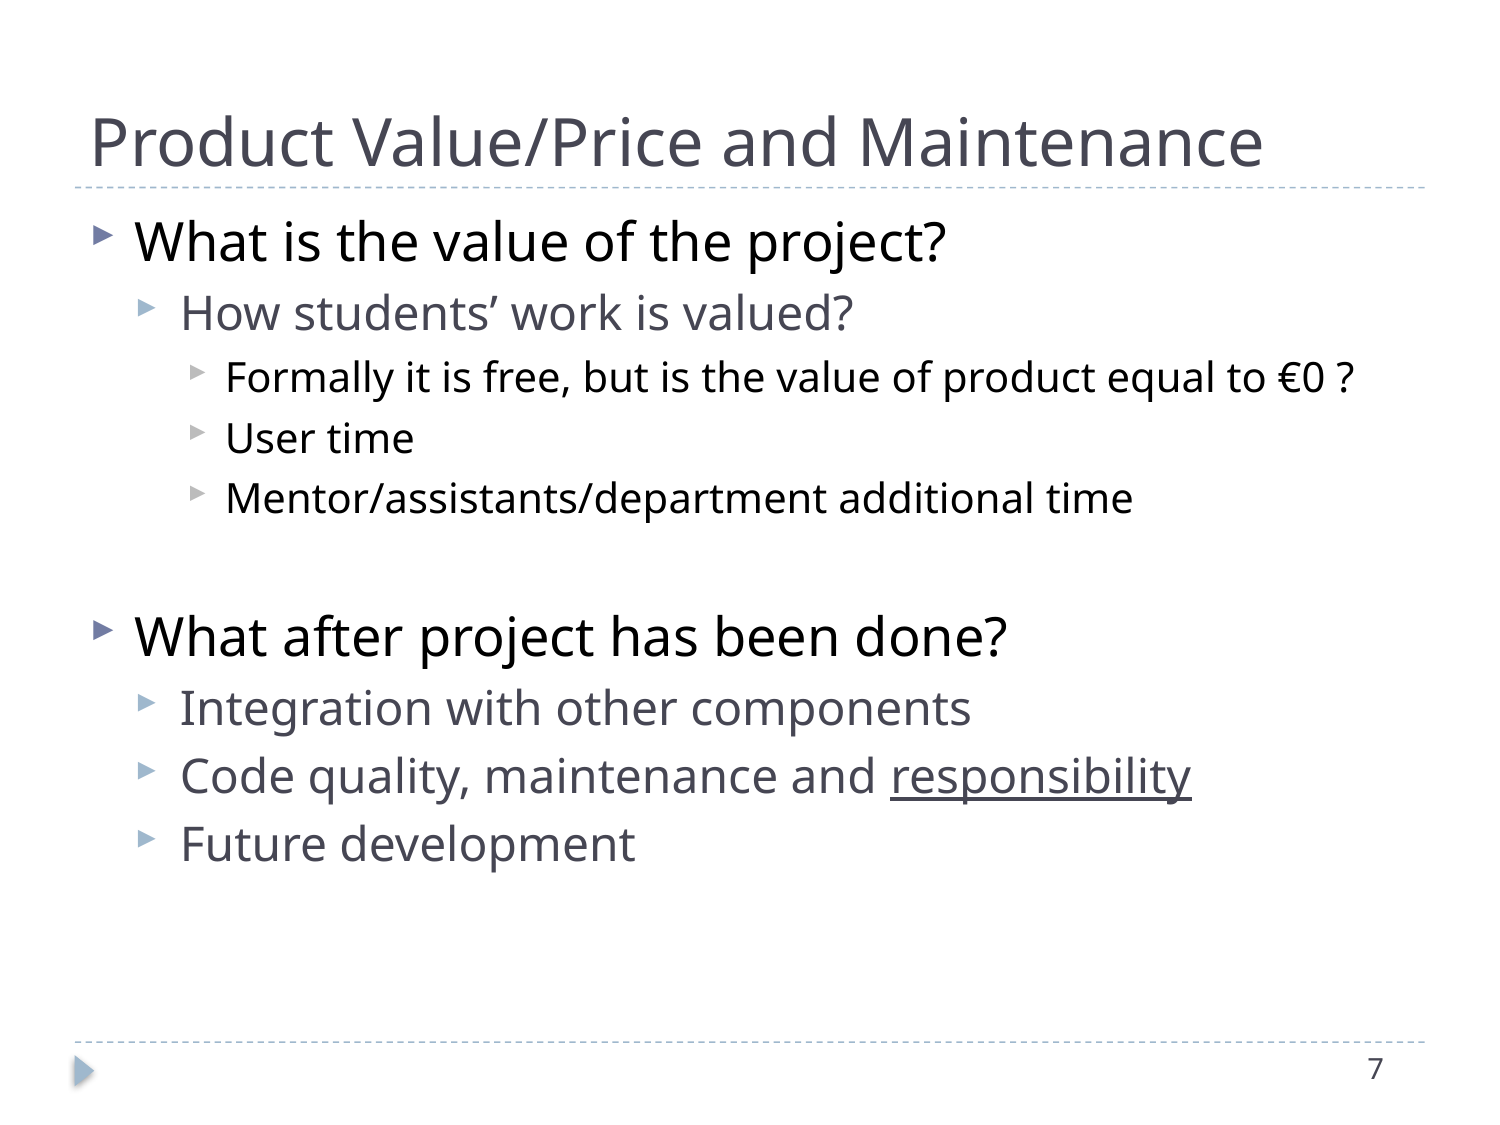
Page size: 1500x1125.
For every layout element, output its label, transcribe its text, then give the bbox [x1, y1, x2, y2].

title Product Value/Price and Maintenance [75, 24, 1425, 188]
list What is the value of the project? How students’ work is valued? Formally it is free, but is the value of product equal to €0 ? User time Mentor/assistants/department additional time What after project has been done? Integration with other components Code quality, maintenance and responsibility Future development [75, 200, 1425, 1010]
slide_number 7 [1352, 1042, 1424, 1103]
